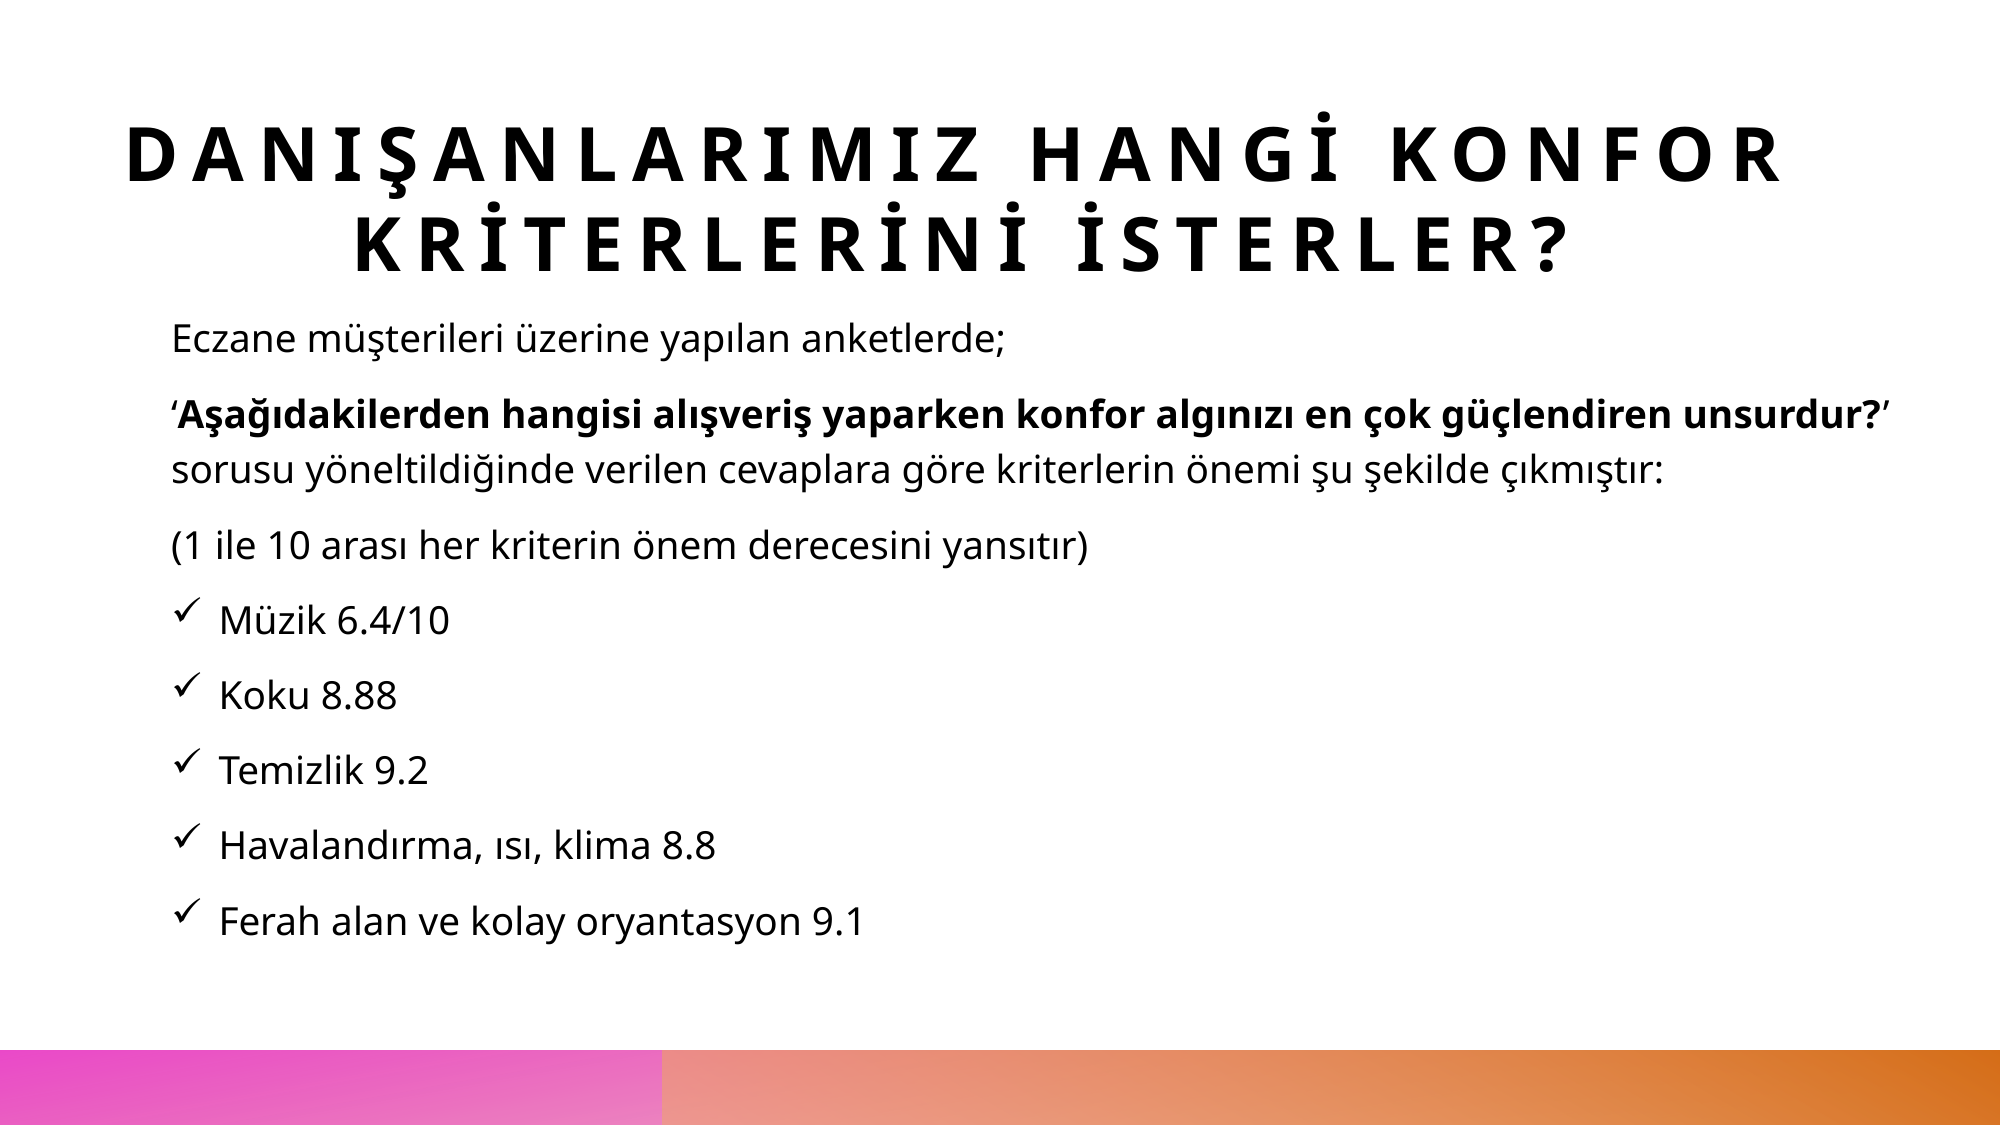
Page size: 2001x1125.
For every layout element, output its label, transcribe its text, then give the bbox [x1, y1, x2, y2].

title DANIŞANLARIMIZ HANGİ KONFOR KRİTERLERİNİ İSTERLER? [120, 83, 1801, 287]
list Eczane müşterileri üzerine yapılan anketlerde; ‘Aşağıdakilerden hangisi alışveriş yaparken konfor algınızı en çok güçlendiren unsurdur?’ sorusu yöneltildiğinde verilen cevaplara göre kriterlerin önemi şu şekilde çıkmıştır: (1 ile 10 arası her kriterin önem derecesini yansıtır) Müzik 6.4/10 Koku 8.88 Temizlik 9.2 Havalandırma, ısı, klima 8.8 Ferah alan ve kolay oryantasyon 9.1 [170, 304, 1905, 996]
